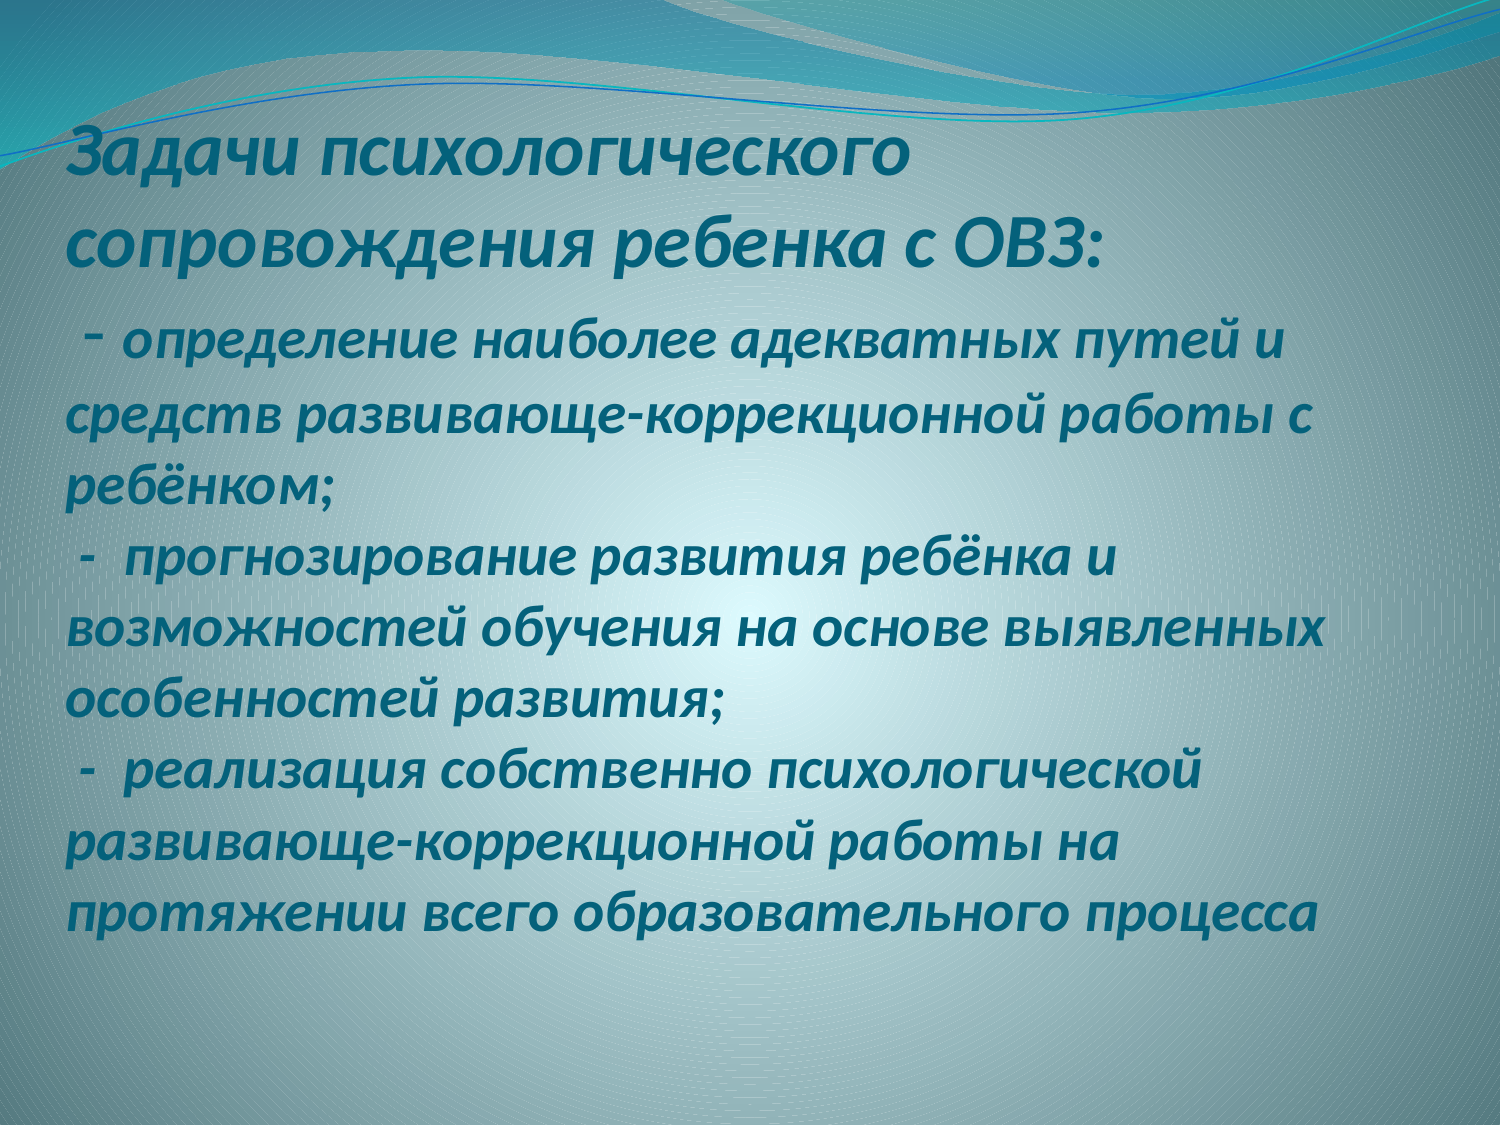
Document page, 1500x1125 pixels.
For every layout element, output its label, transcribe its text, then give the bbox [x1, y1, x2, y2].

title Задачи психологического сопровождения ребенка с ОВЗ: - определение наиболее адекватных путей и средств развивающе-коррекционной работы с ребёнком; - прогнозирование развития ребёнка и возможностей обучения на основе выявленных особенностей развития; - реализация собственно психологической развивающе-коррекционной работы на протяжении всего образовательного процесса [64, 90, 1438, 1035]
